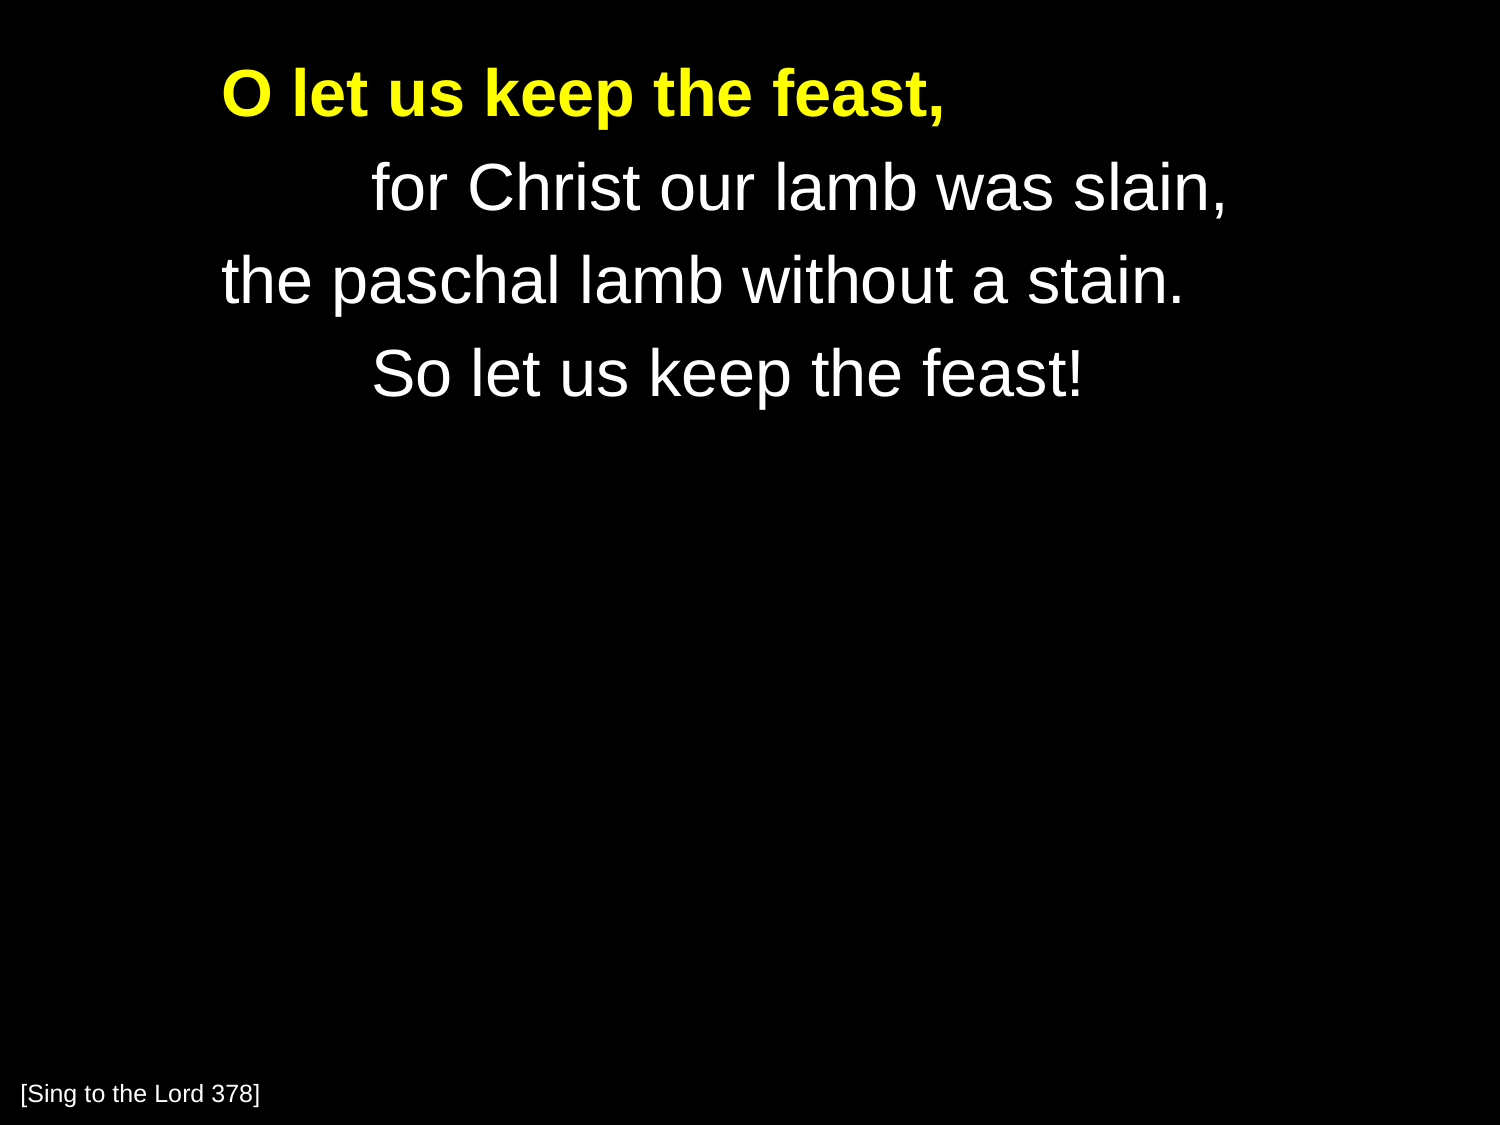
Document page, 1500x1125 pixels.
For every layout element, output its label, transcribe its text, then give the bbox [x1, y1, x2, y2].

list O let us keep the feast, for Christ our lamb was slain, the paschal lamb without a stain. So let us keep the feast! [0, 42, 1500, 1047]
text_box [Sing to the Lord 378] [5, 1070, 526, 1115]
